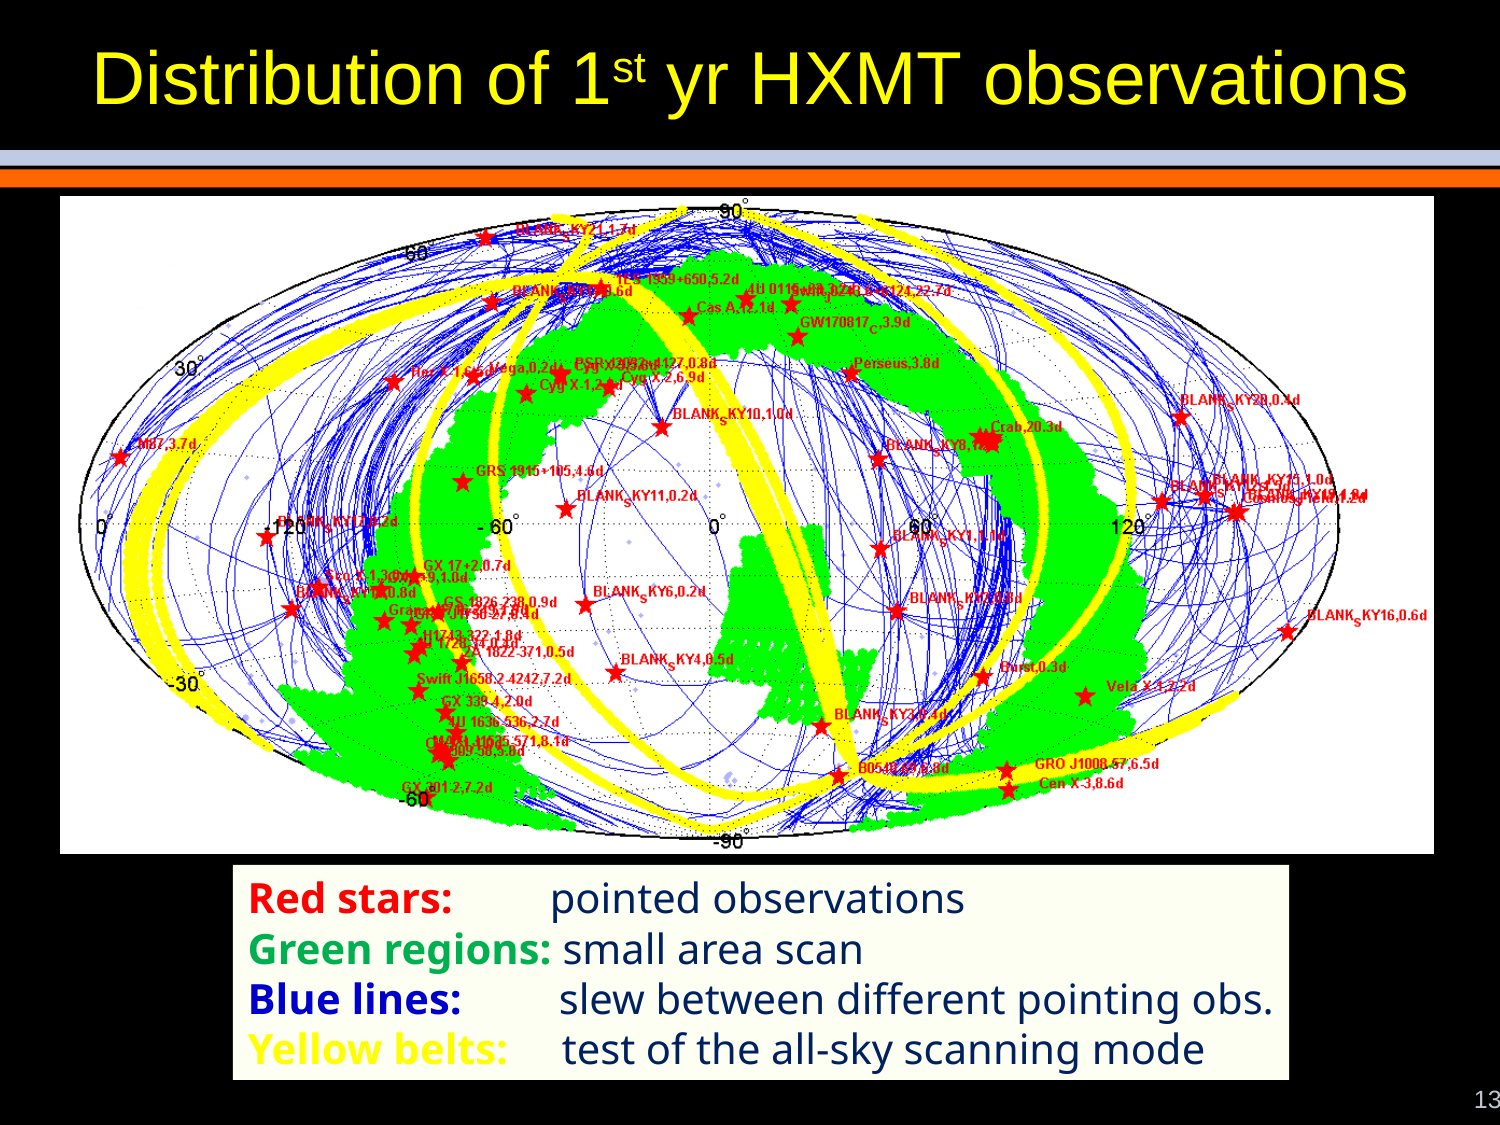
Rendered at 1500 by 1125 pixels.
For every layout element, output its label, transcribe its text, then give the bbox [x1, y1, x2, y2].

picture [60, 195, 1434, 854]
text_box Red stars: pointed observations Green regions: small area scan Blue lines: slew between different pointing obs. Yellow belts: test of the all-sky scanning mode [232, 864, 1290, 1080]
title Distribution of 1st yr HXMT observations [0, 0, 1500, 151]
